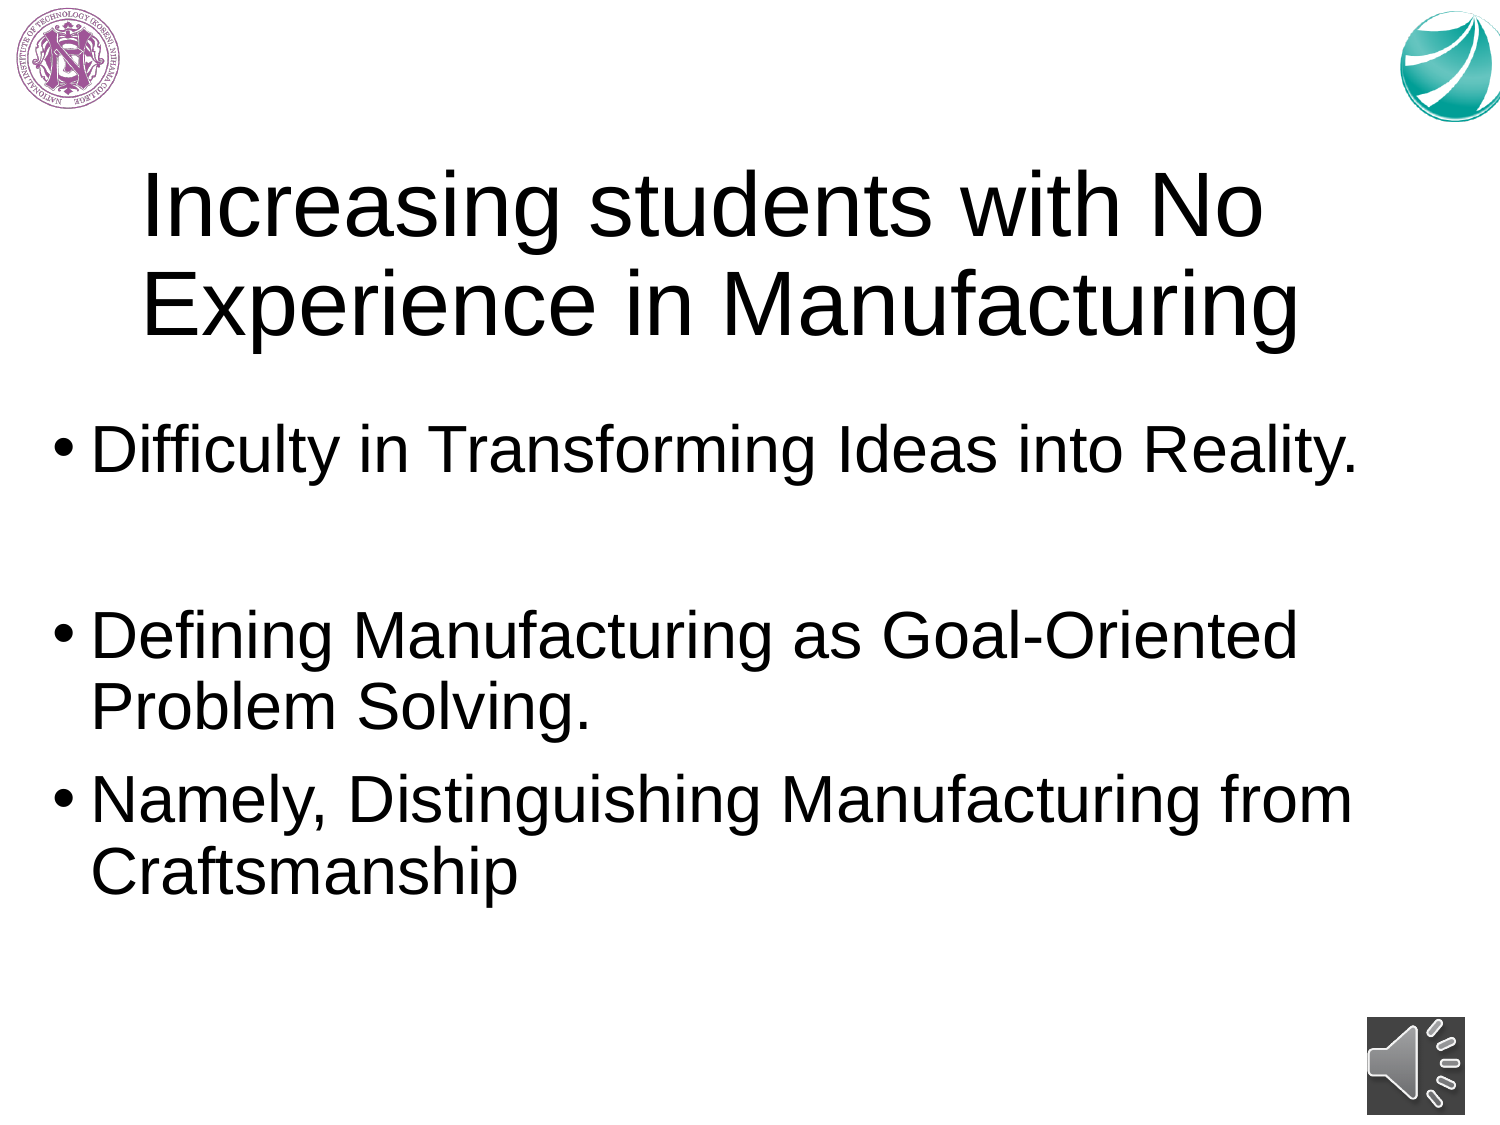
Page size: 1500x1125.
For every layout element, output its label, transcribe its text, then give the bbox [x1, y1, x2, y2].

picture [11, 3, 126, 114]
picture [1400, 11, 1500, 122]
picture [1367, 1013, 1469, 1116]
list Difficulty in Transforming Ideas into Reality. Defining Manufacturing as Goal-Oriented Problem Solving. Namely, Distinguishing Manufacturing from Craftsmanship [37, 407, 1500, 1044]
title Increasing students with No Experience in Manufacturing [125, 147, 1419, 365]
